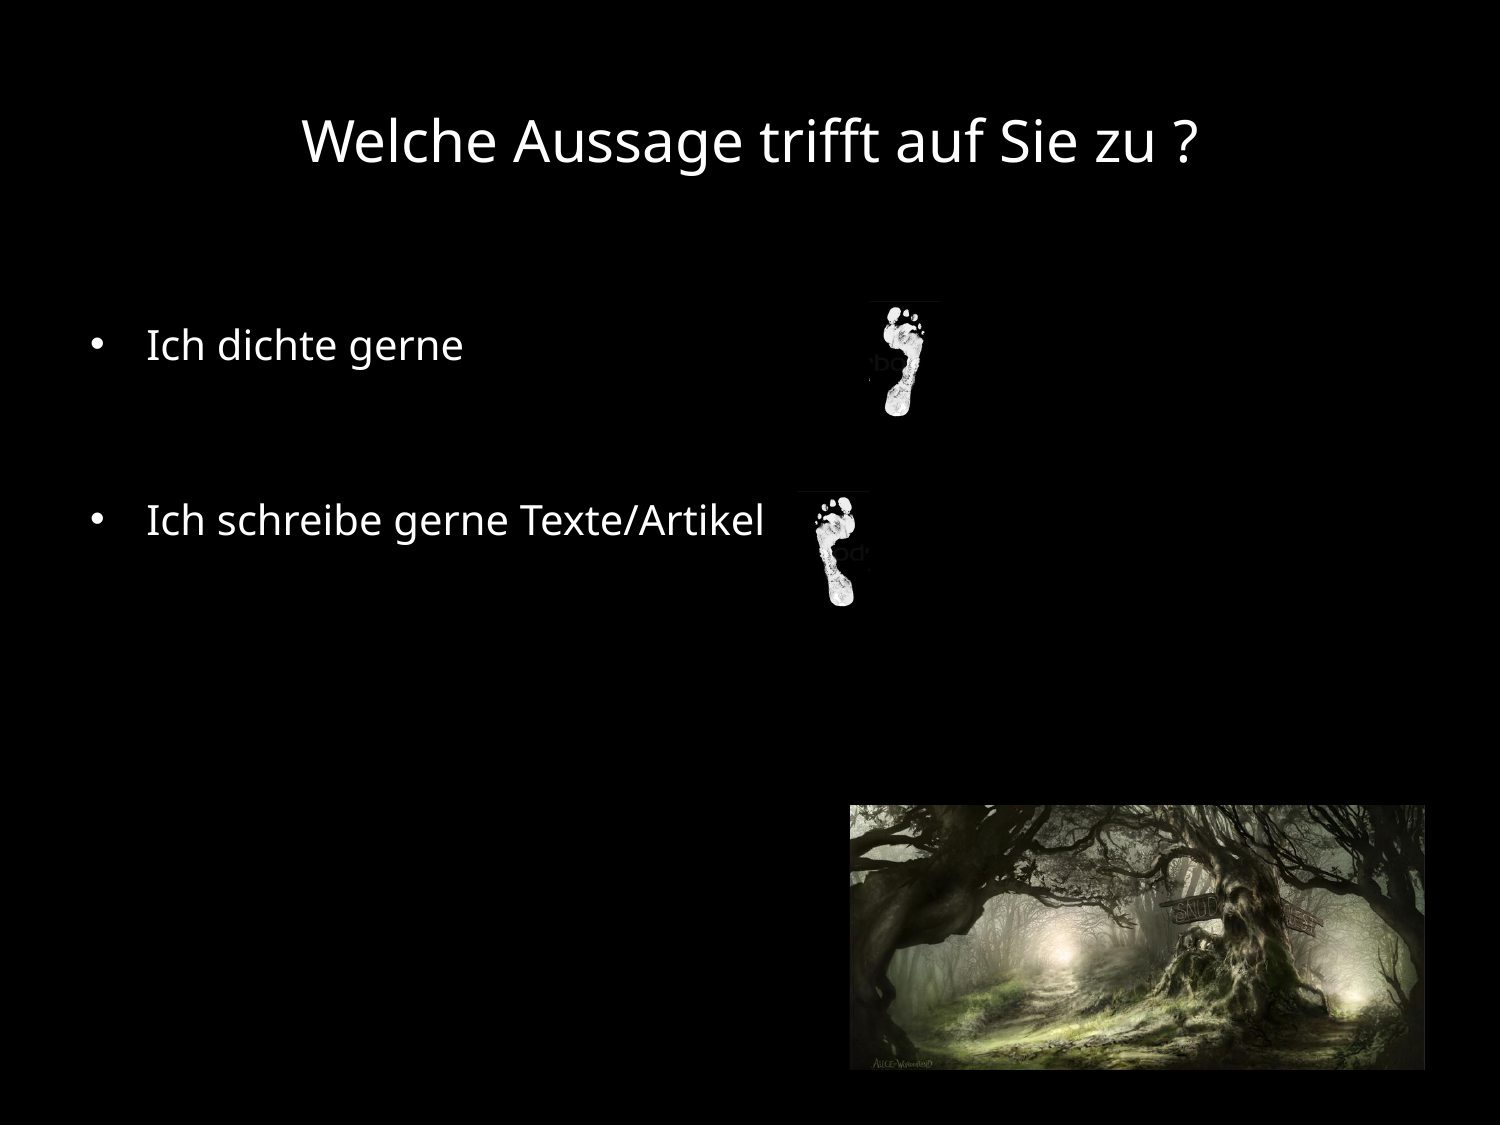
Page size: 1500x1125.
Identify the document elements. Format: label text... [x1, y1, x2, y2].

picture [868, 300, 942, 424]
picture [796, 491, 870, 614]
list Ich dichte gerne Ich schreibe gerne Texte/Artikel [75, 310, 942, 1005]
picture [849, 805, 1425, 1070]
title Welche Aussage trifft auf Sie zu ? [75, 45, 1425, 233]
